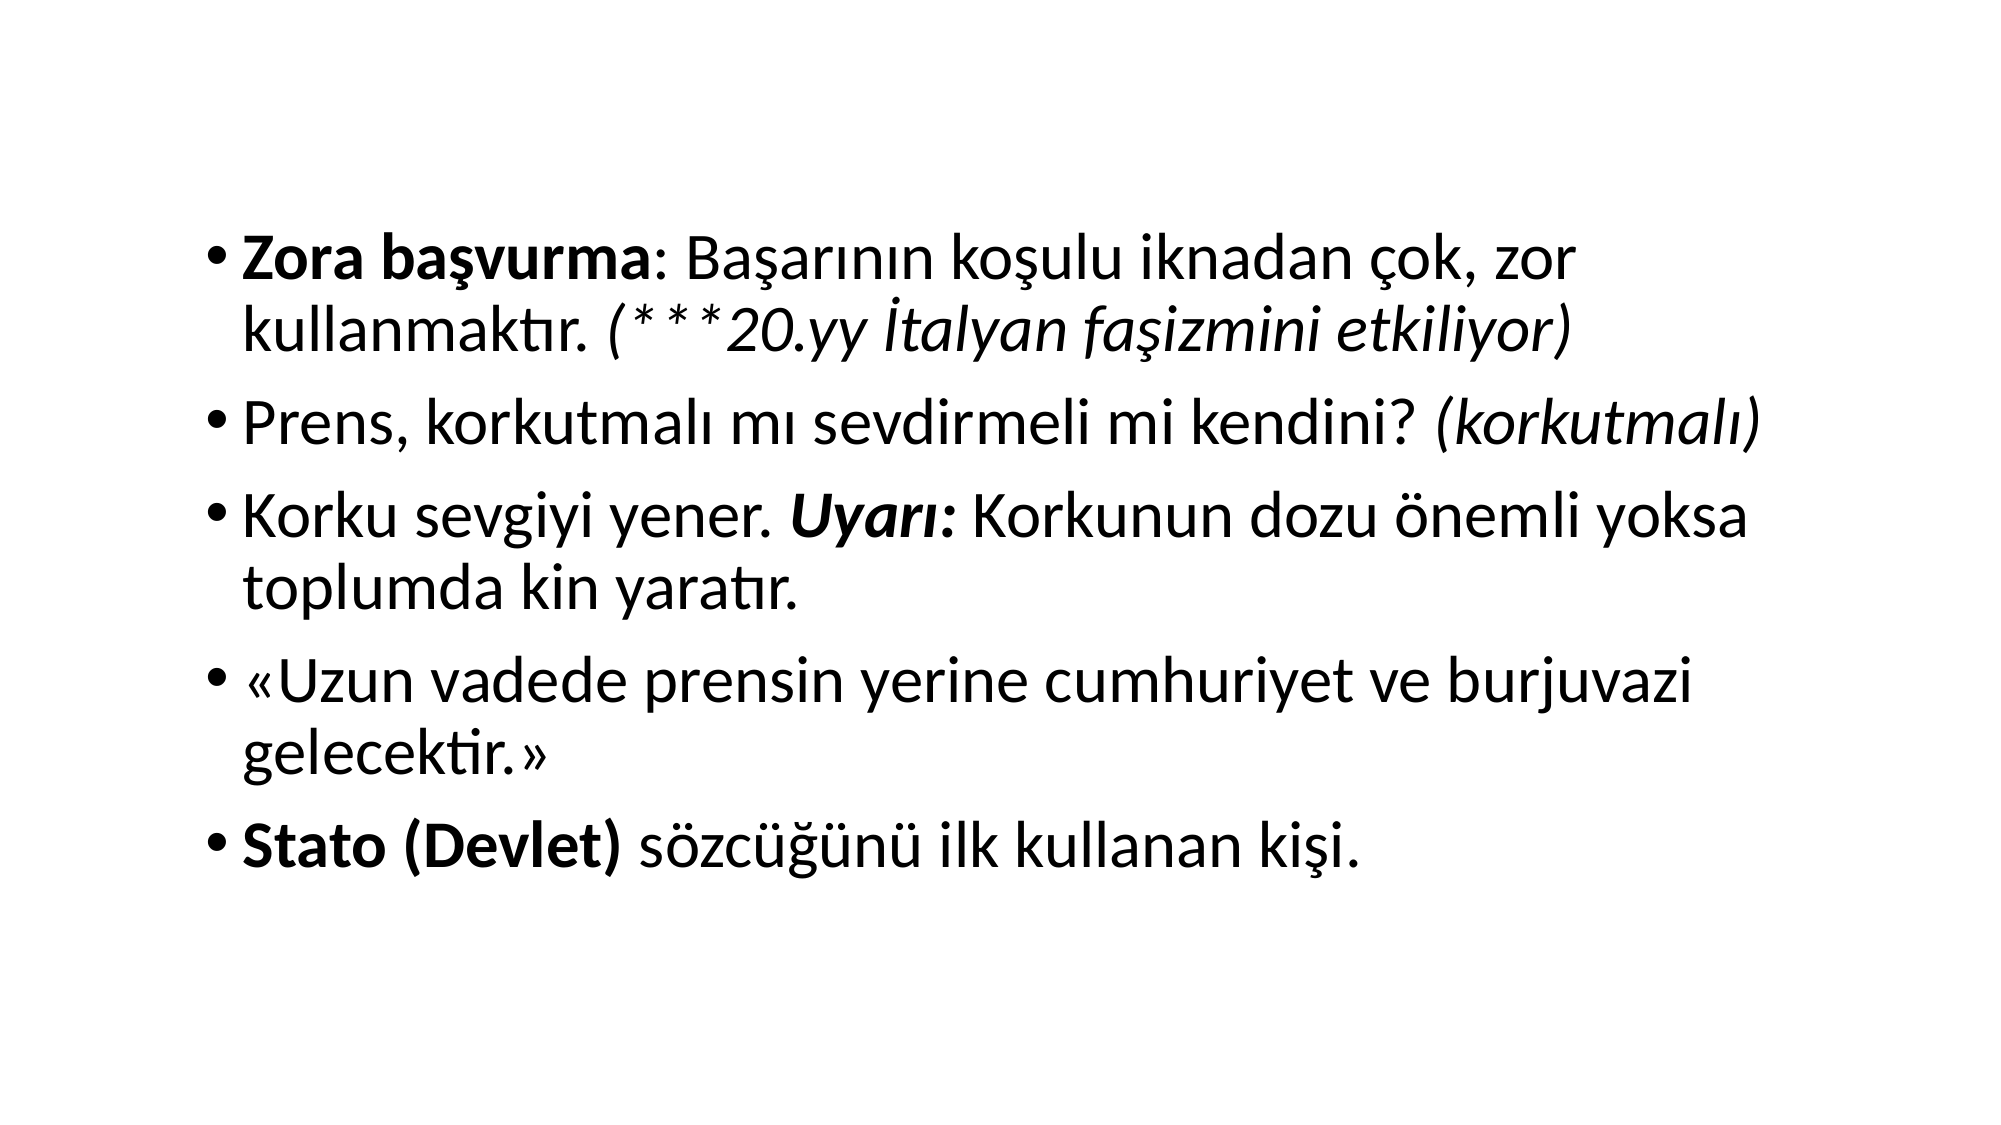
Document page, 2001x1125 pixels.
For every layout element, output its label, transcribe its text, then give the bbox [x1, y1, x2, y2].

list Zora başvurma: Başarının koşulu iknadan çok, zor kullanmaktır. (***20.yy İtalyan faşizmini etkiliyor) Prens, korkutmalı mı sevdirmeli mi kendini? (korkutmalı) Korku sevgiyi yener. Uyarı: Korkunun dozu önemli yoksa toplumda kin yaratır. «Uzun vadede prensin yerine cumhuriyet ve burjuvazi gelecektir.» Stato (Devlet) sözcüğünü ilk kullanan kişi. [190, 214, 1819, 989]
